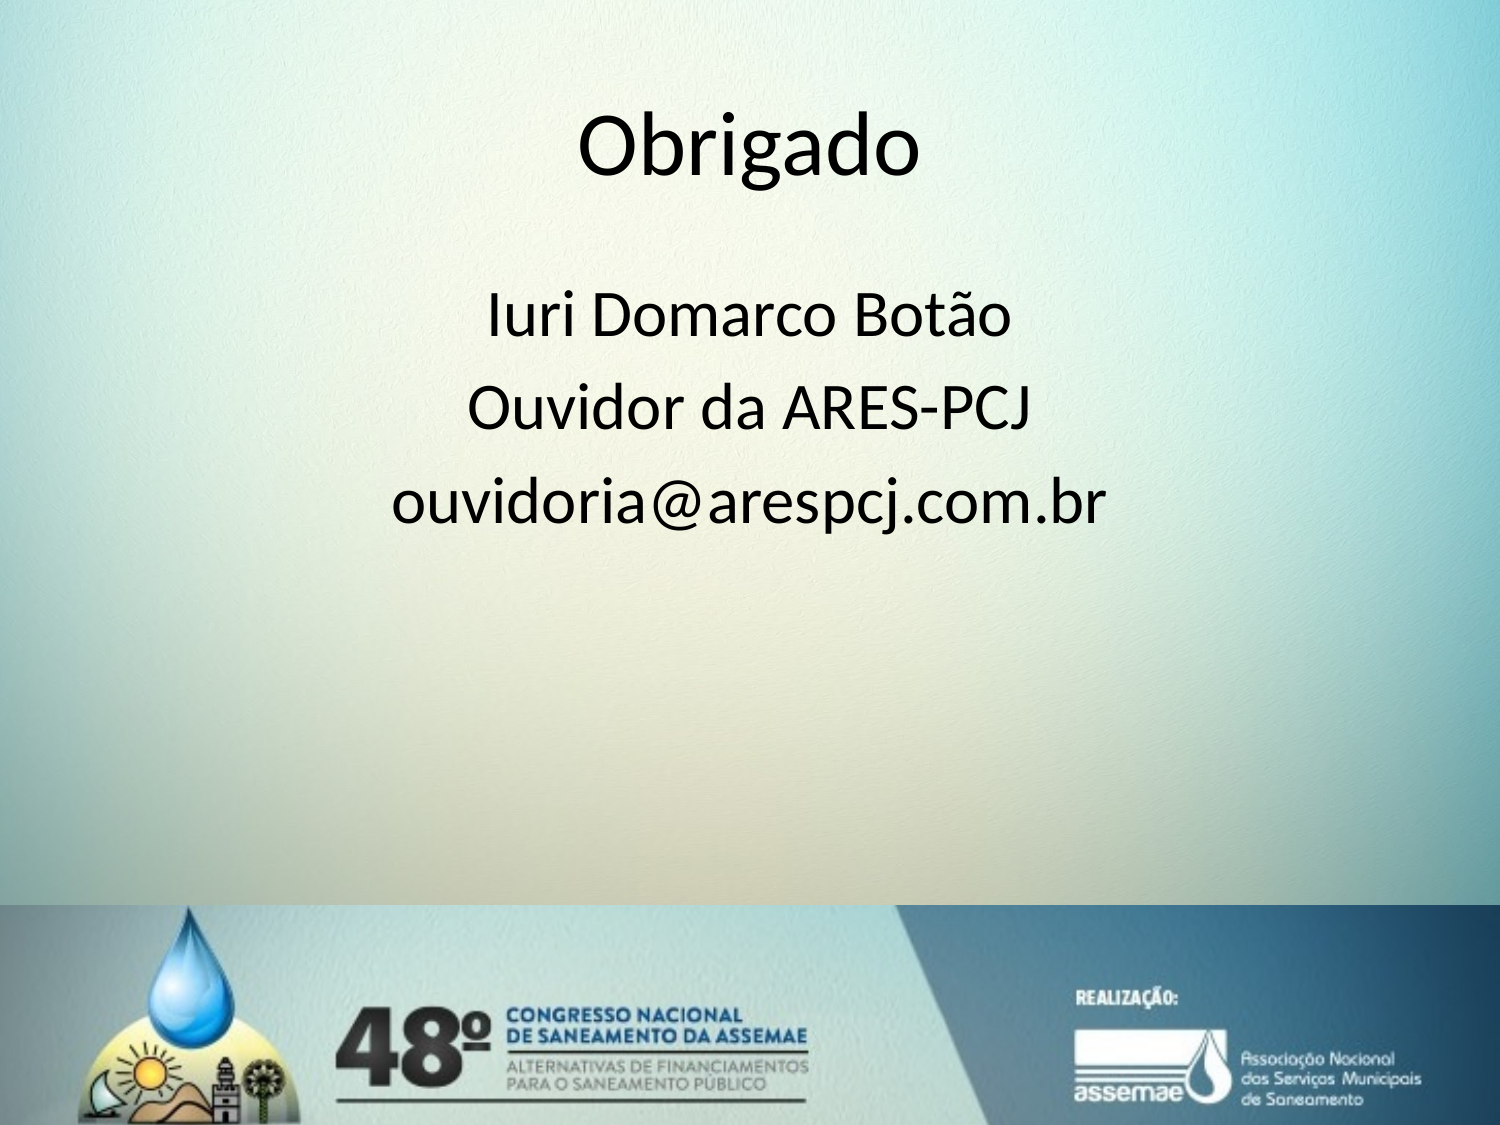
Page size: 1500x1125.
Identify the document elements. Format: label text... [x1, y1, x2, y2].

picture [0, 0, 1500, 1125]
title Obrigado [75, 45, 1425, 233]
list Iuri Domarco Botão Ouvidor da ARES-PCJ ouvidoria@arespcj.com.br [75, 262, 1425, 1005]
